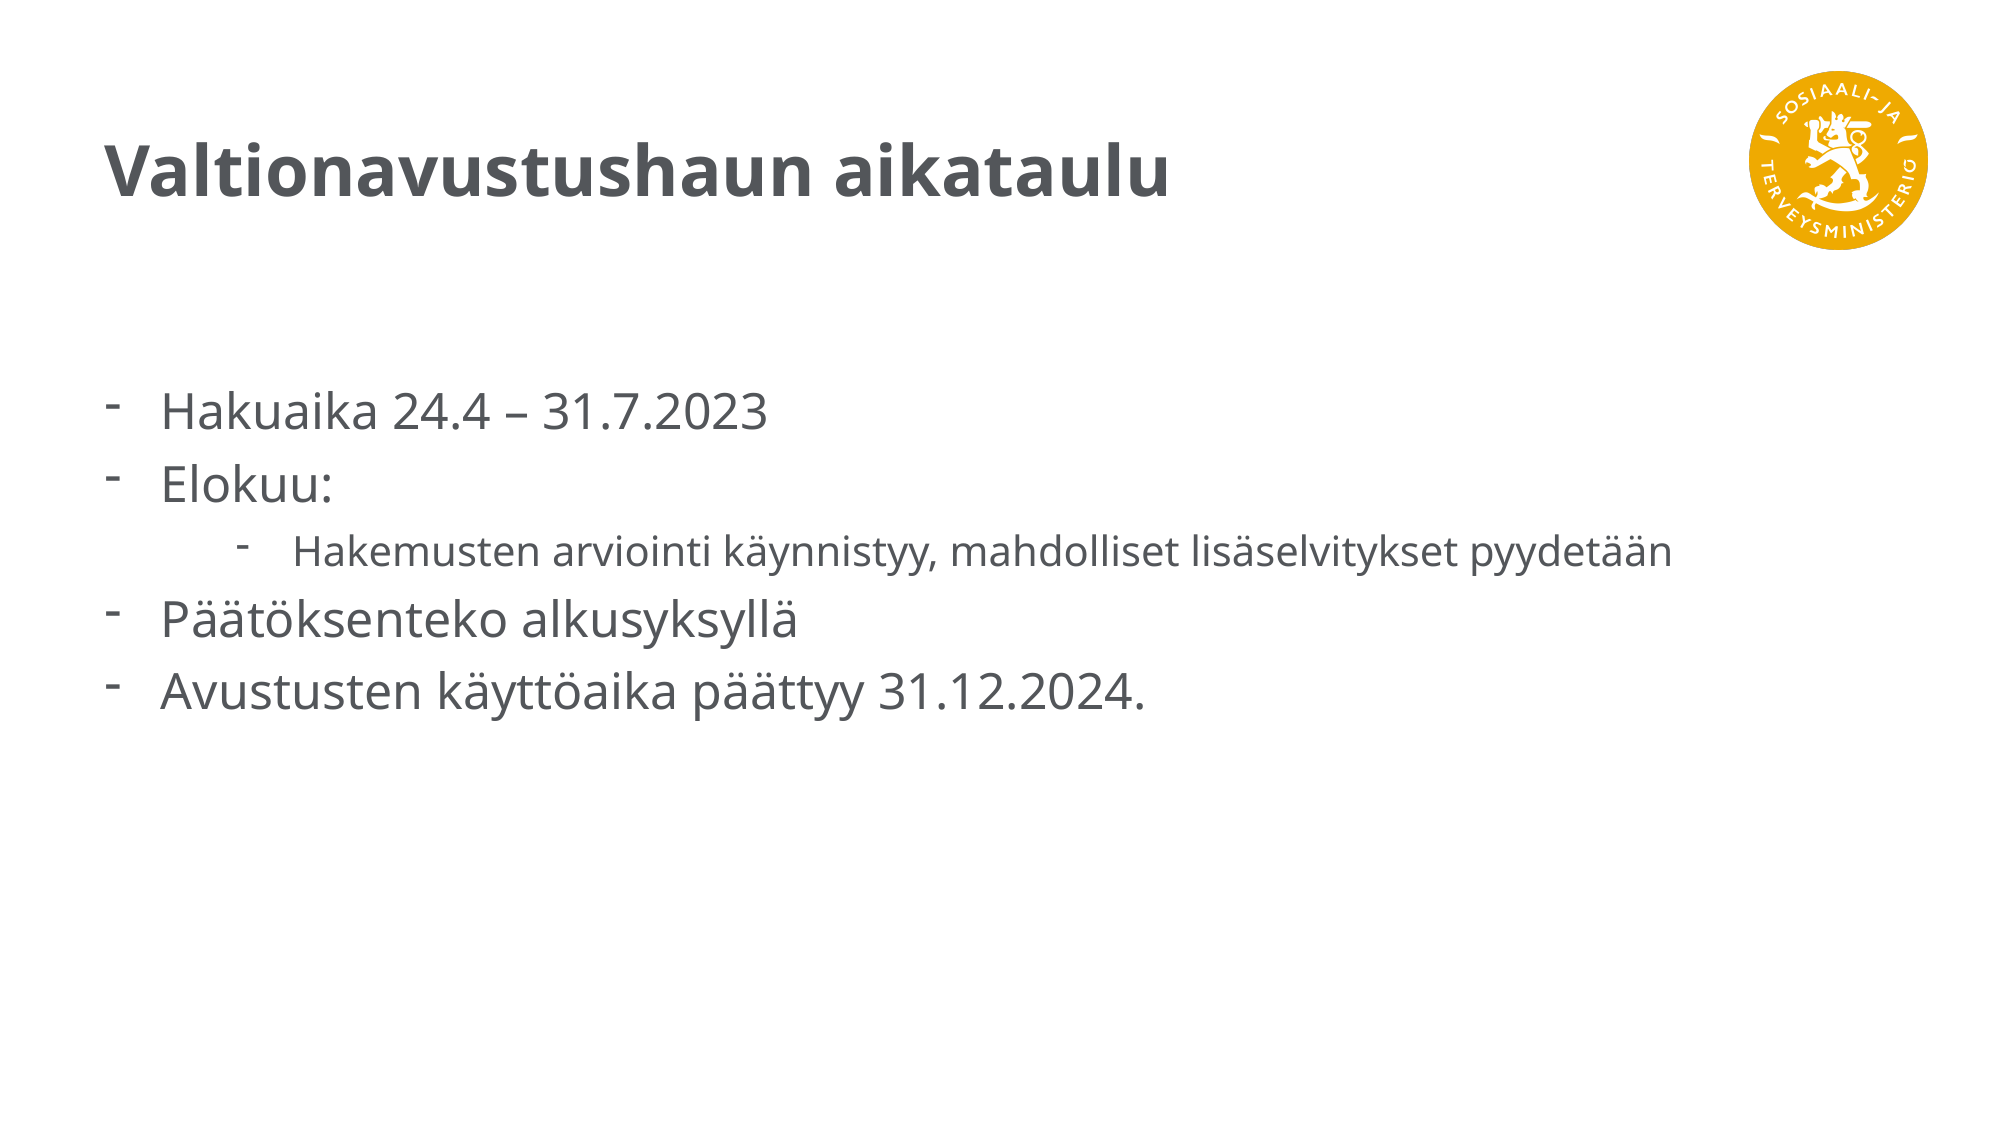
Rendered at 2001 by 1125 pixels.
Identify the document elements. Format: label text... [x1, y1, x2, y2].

title Valtionavustushaun aikataulu [89, 59, 1678, 278]
picture [1749, 71, 1928, 250]
list Hakuaika 24.4 – 31.7.2023 Elokuu: Hakemusten arviointi käynnistyy, mahdolliset lisäselvitykset pyydetään Päätöksenteko alkusyksyllä Avustusten käyttöaika päättyy 31.12.2024. [89, 299, 1863, 1009]
